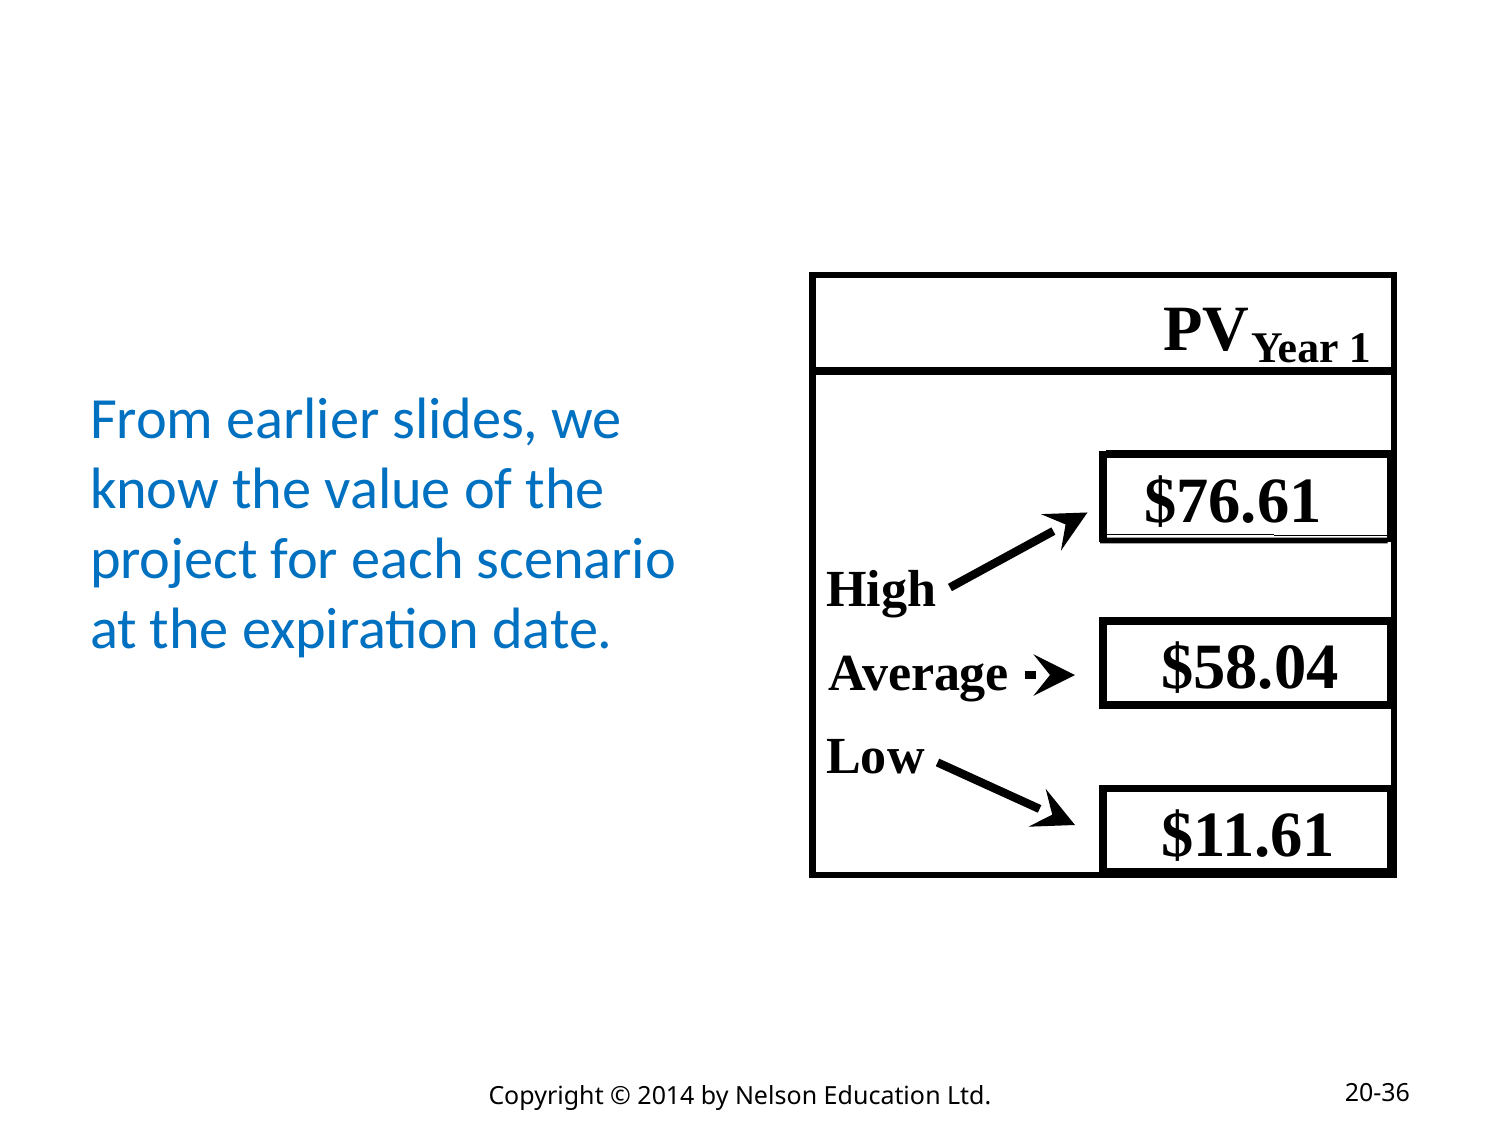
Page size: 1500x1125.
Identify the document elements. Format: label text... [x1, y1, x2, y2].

slide_number 20-36 [1312, 1063, 1425, 1124]
title From earlier slides, we know the value of the project for each scenario at the expiration date. [75, 324, 713, 668]
footer Copyright © 2014 by Nelson Education Ltd. [337, 1065, 1150, 1125]
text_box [812, 274, 1395, 876]
